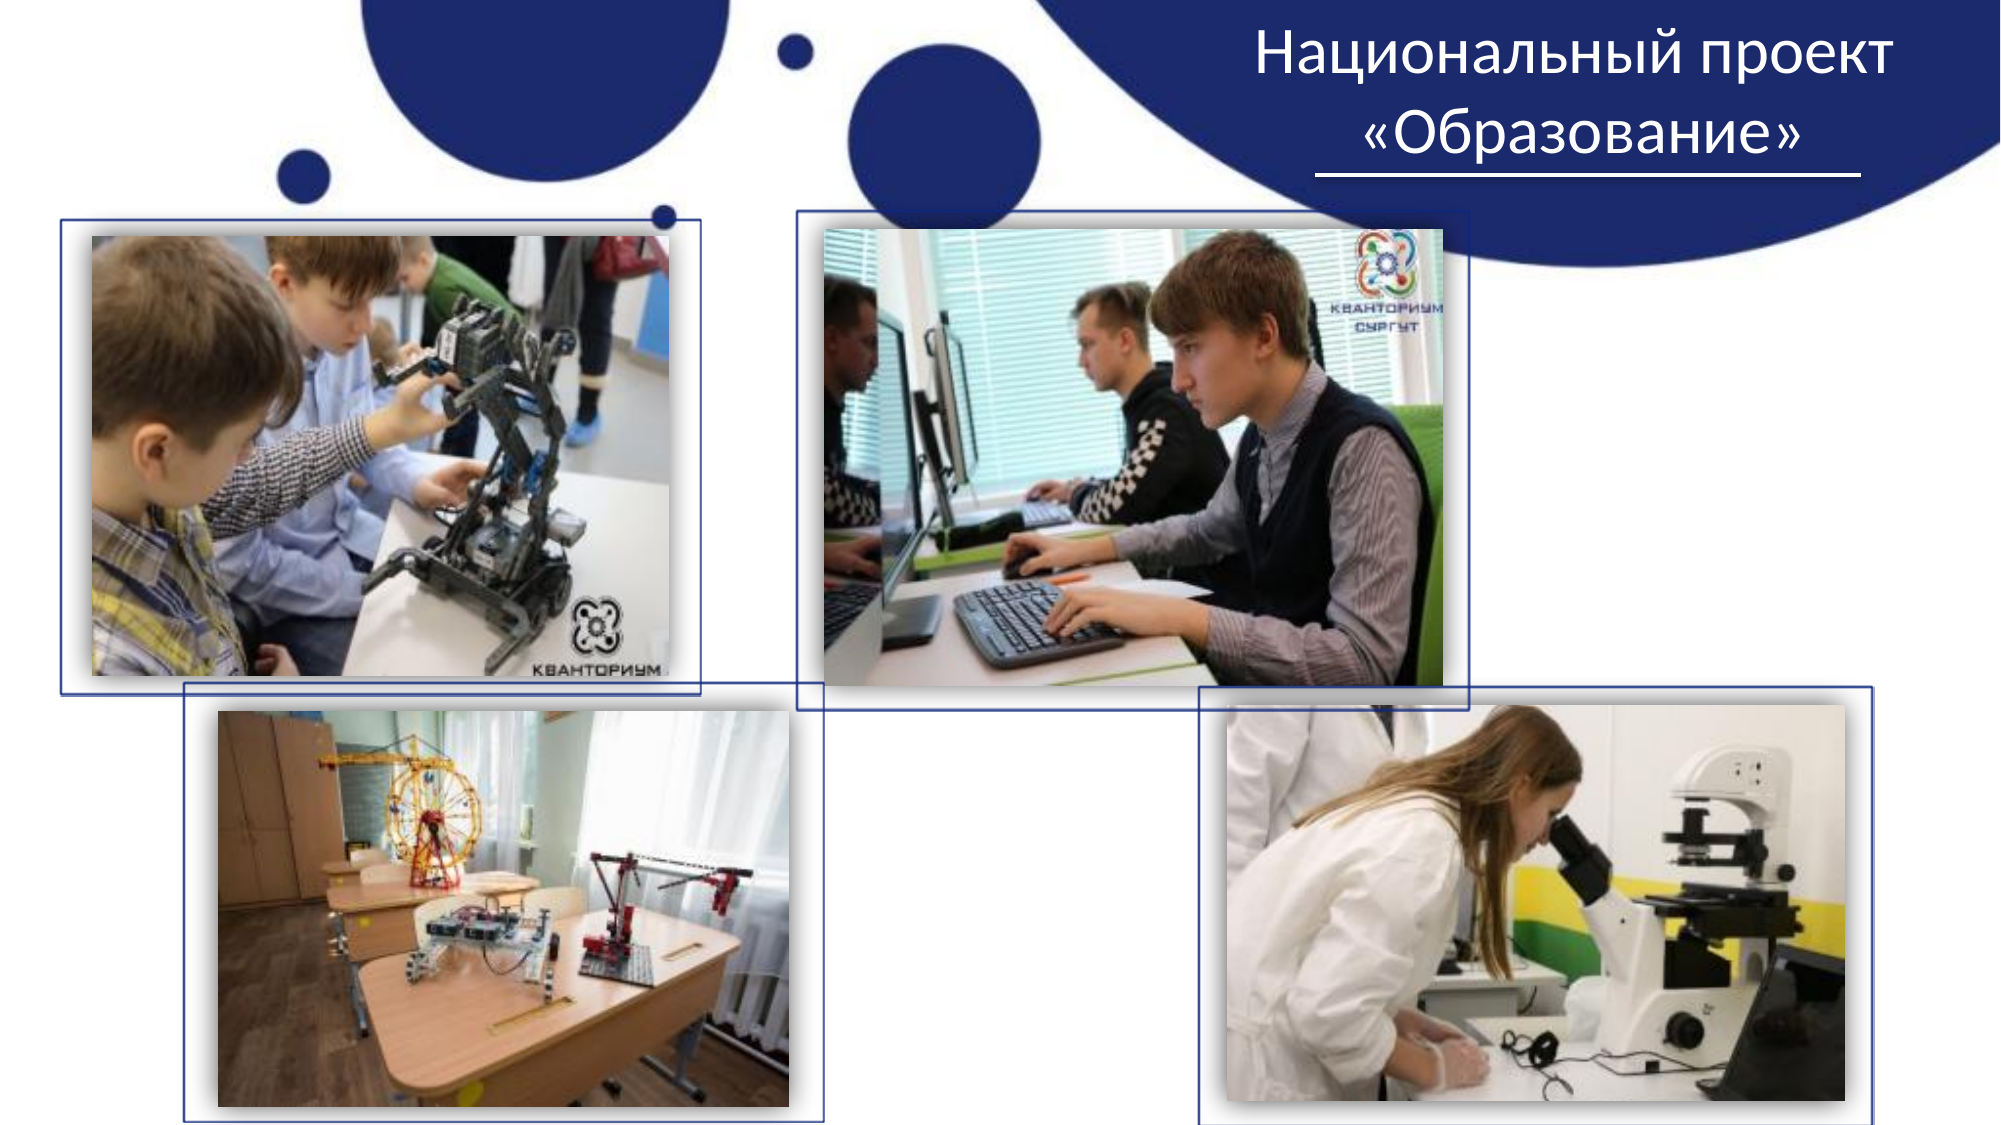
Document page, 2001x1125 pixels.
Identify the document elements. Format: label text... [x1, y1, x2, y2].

text_box Национальный проект «Образование» [1240, 0, 1926, 175]
picture [0, 0, 2001, 1125]
